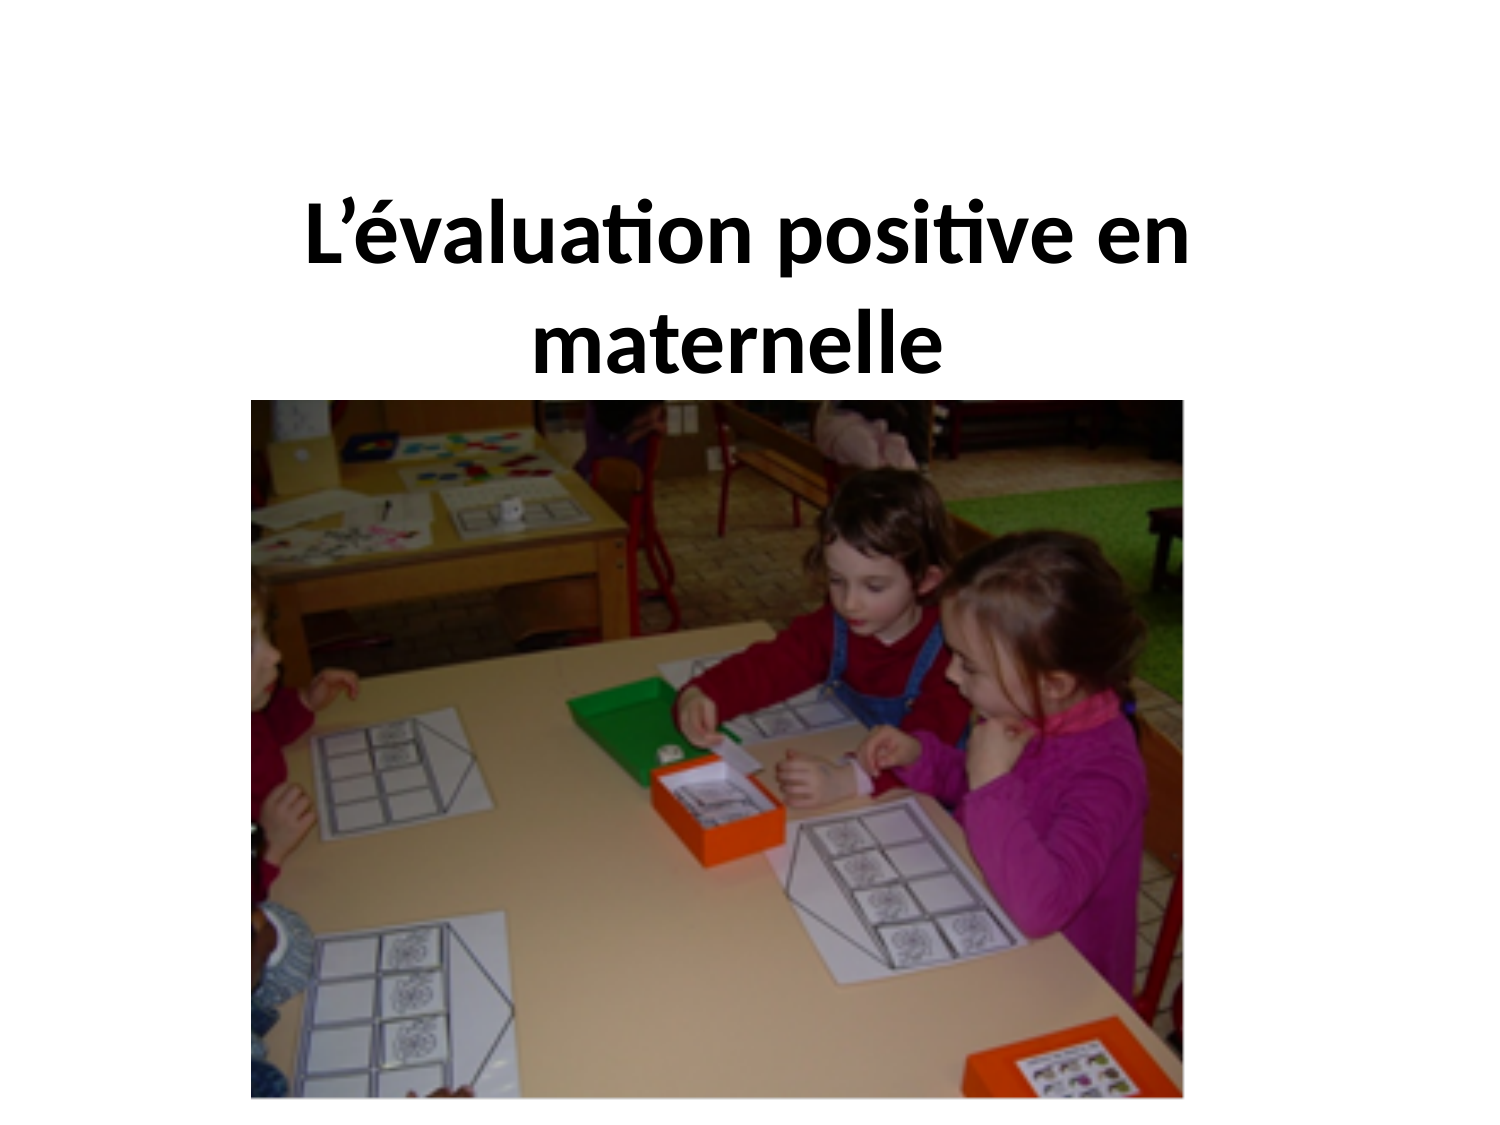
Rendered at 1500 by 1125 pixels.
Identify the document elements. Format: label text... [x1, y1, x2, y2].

picture [251, 400, 1188, 1103]
title L’évaluation positive en maternelle [100, 160, 1376, 402]
